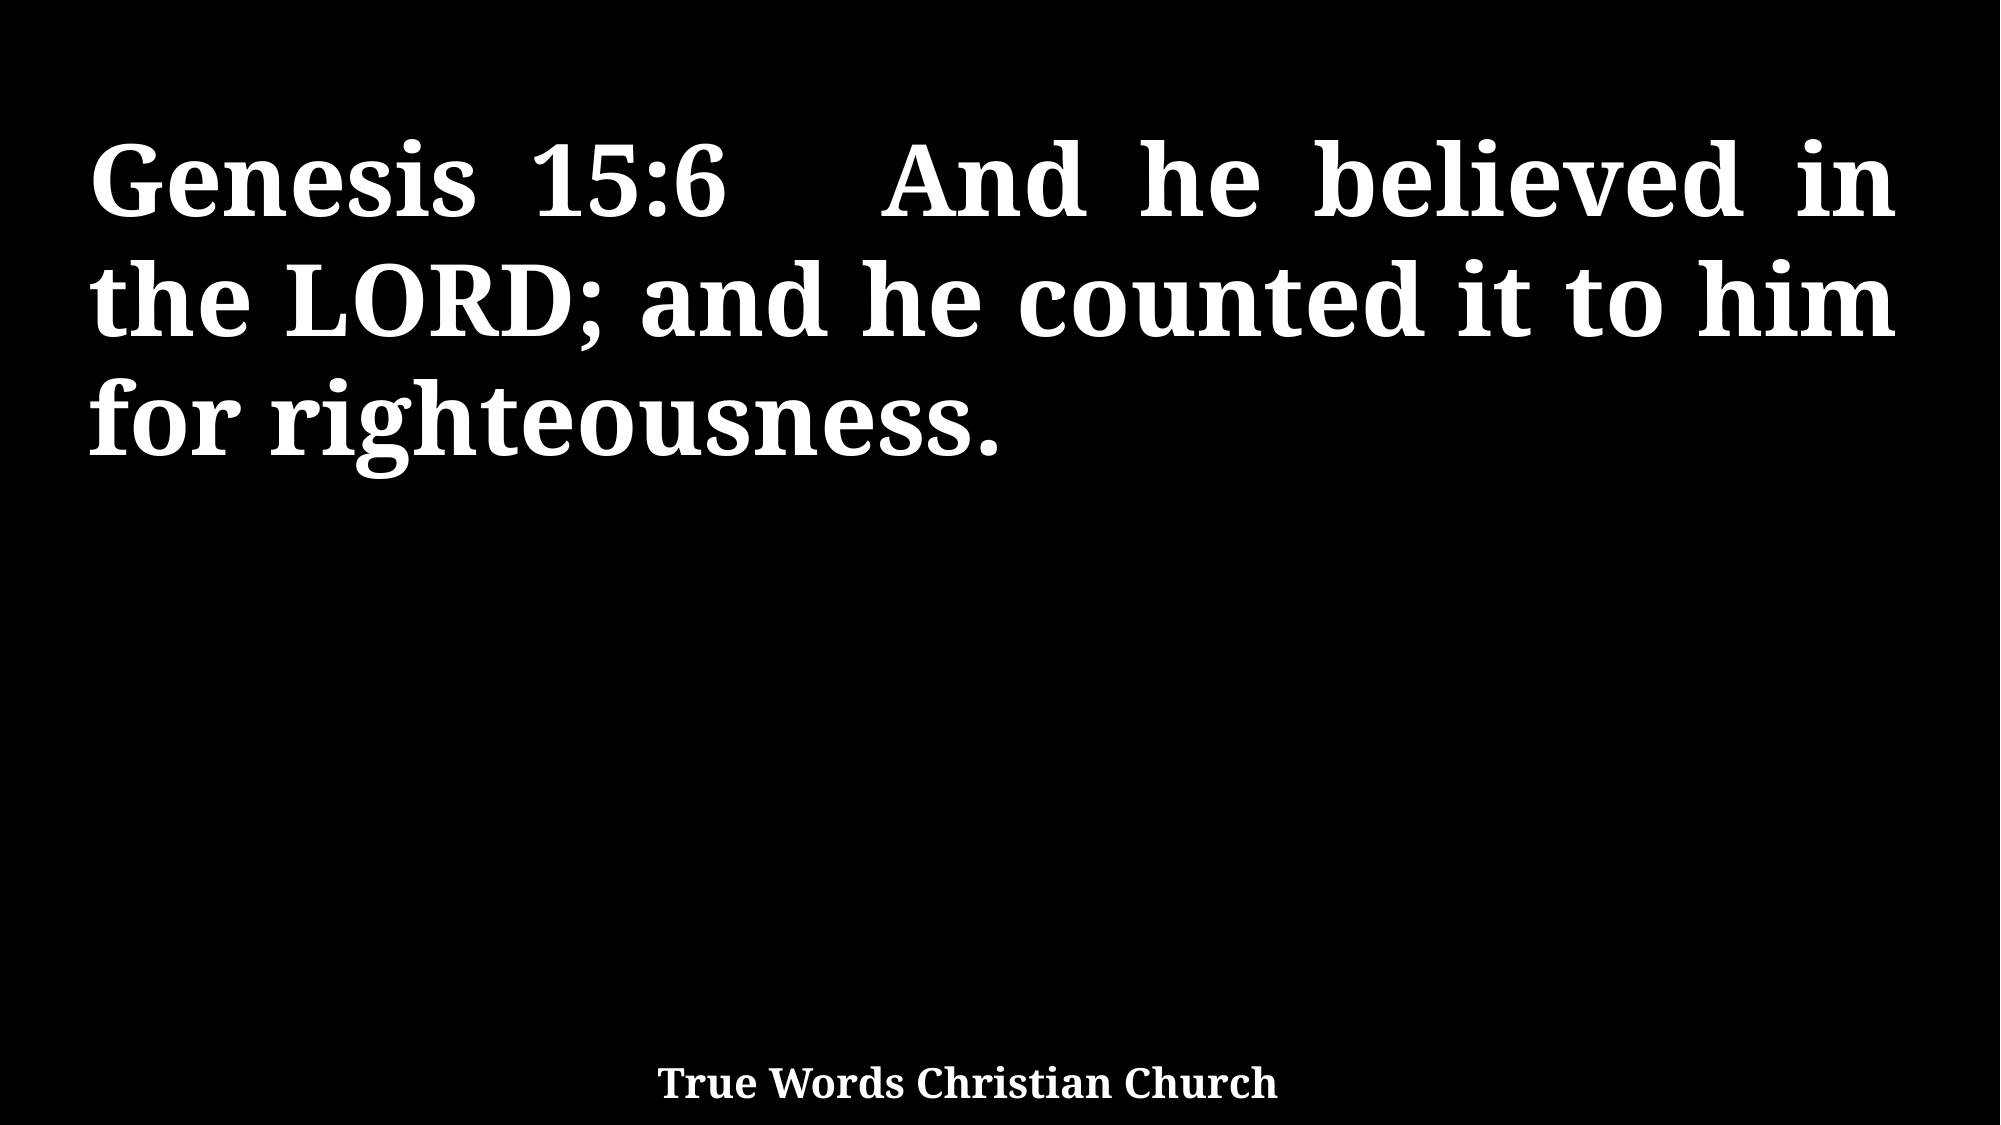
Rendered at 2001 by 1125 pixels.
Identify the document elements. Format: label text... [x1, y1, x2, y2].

text_box True Words Christian Church [642, 1049, 1294, 1114]
text_box Genesis 15:6 And he believed in the LORD; and he counted it to him for righteousness. [74, 108, 1915, 484]
